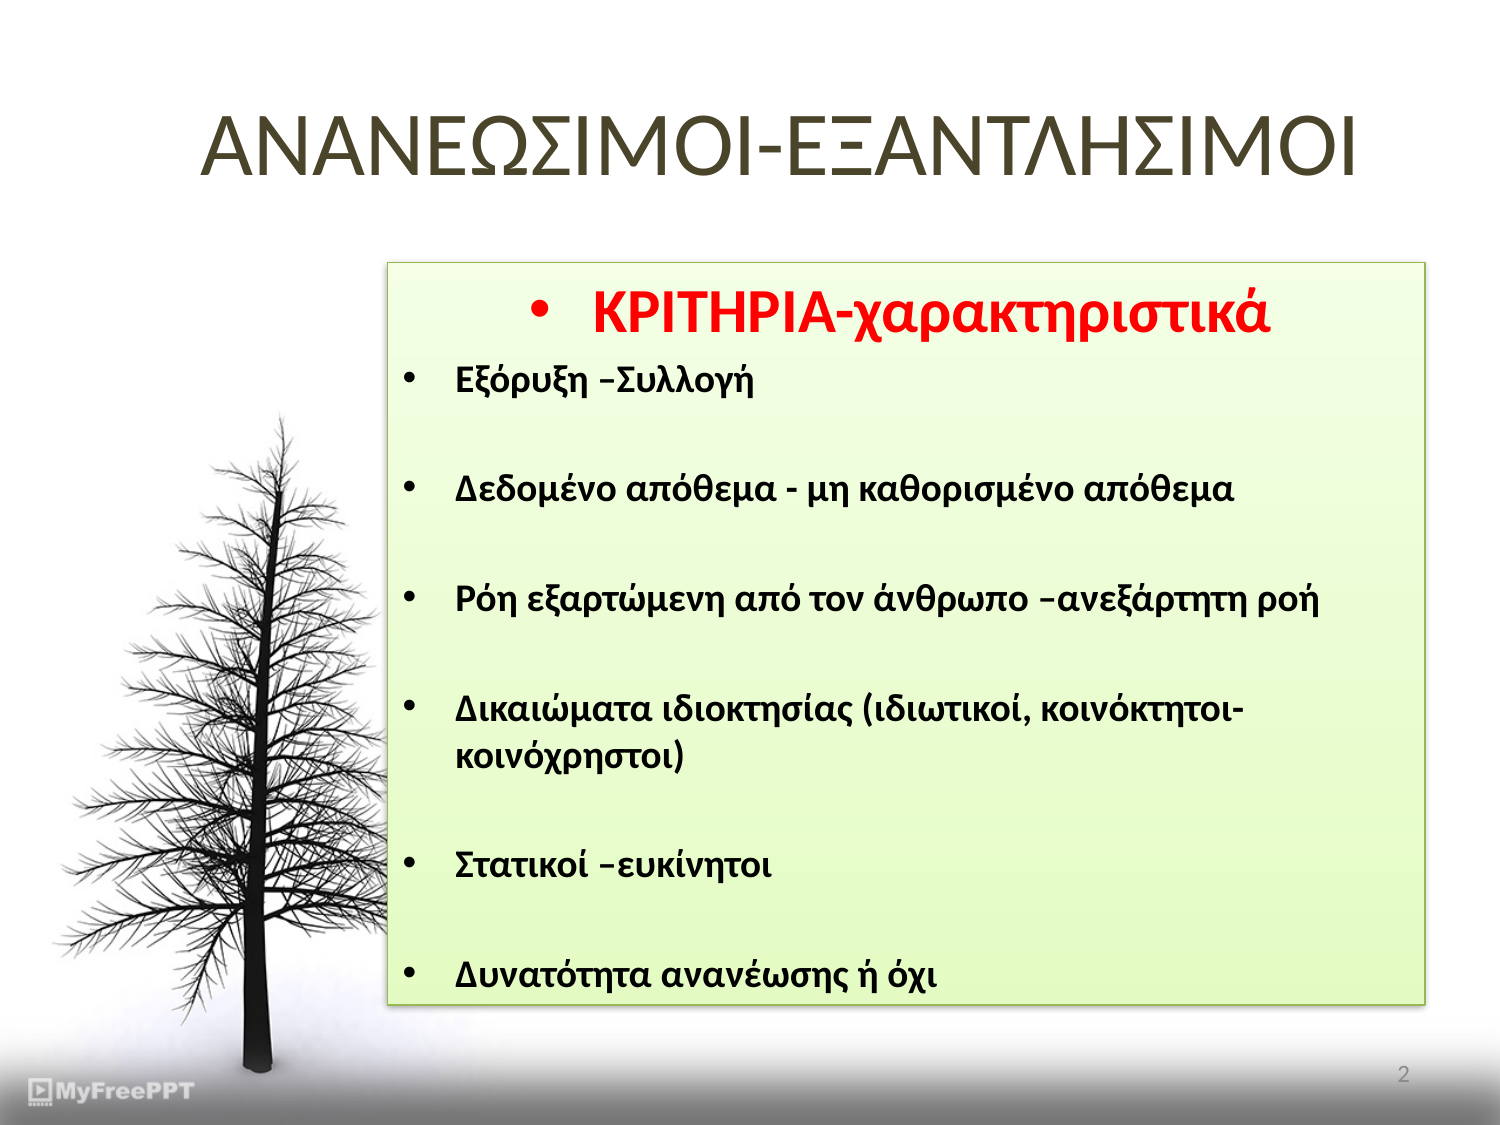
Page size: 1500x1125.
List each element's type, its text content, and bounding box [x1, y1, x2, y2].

title ΑΝΑΝΕΩΣΙΜΟΙ-ΕΞΑΝΤΛΗΣΙΜΟΙ [137, 45, 1425, 233]
list ΚΡΙΤΗΡΙΑ-χαρακτηριστικά Εξόρυξη –Συλλογή Δεδομένο απόθεμα - μη καθορισμένο απόθεμα Ρόη εξαρτώμενη από τον άνθρωπο –ανεξάρτητη ροή Δικαιώματα ιδιοκτησίας (ιδιωτικοί, κοινόκτητοι-κοινόχρηστοι) Στατικοί –ευκίνητοι Δυνατότητα ανανέωσης ή όχι [387, 262, 1426, 1006]
picture [0, 0, 1500, 1125]
slide_number 2 [1074, 1042, 1425, 1103]
